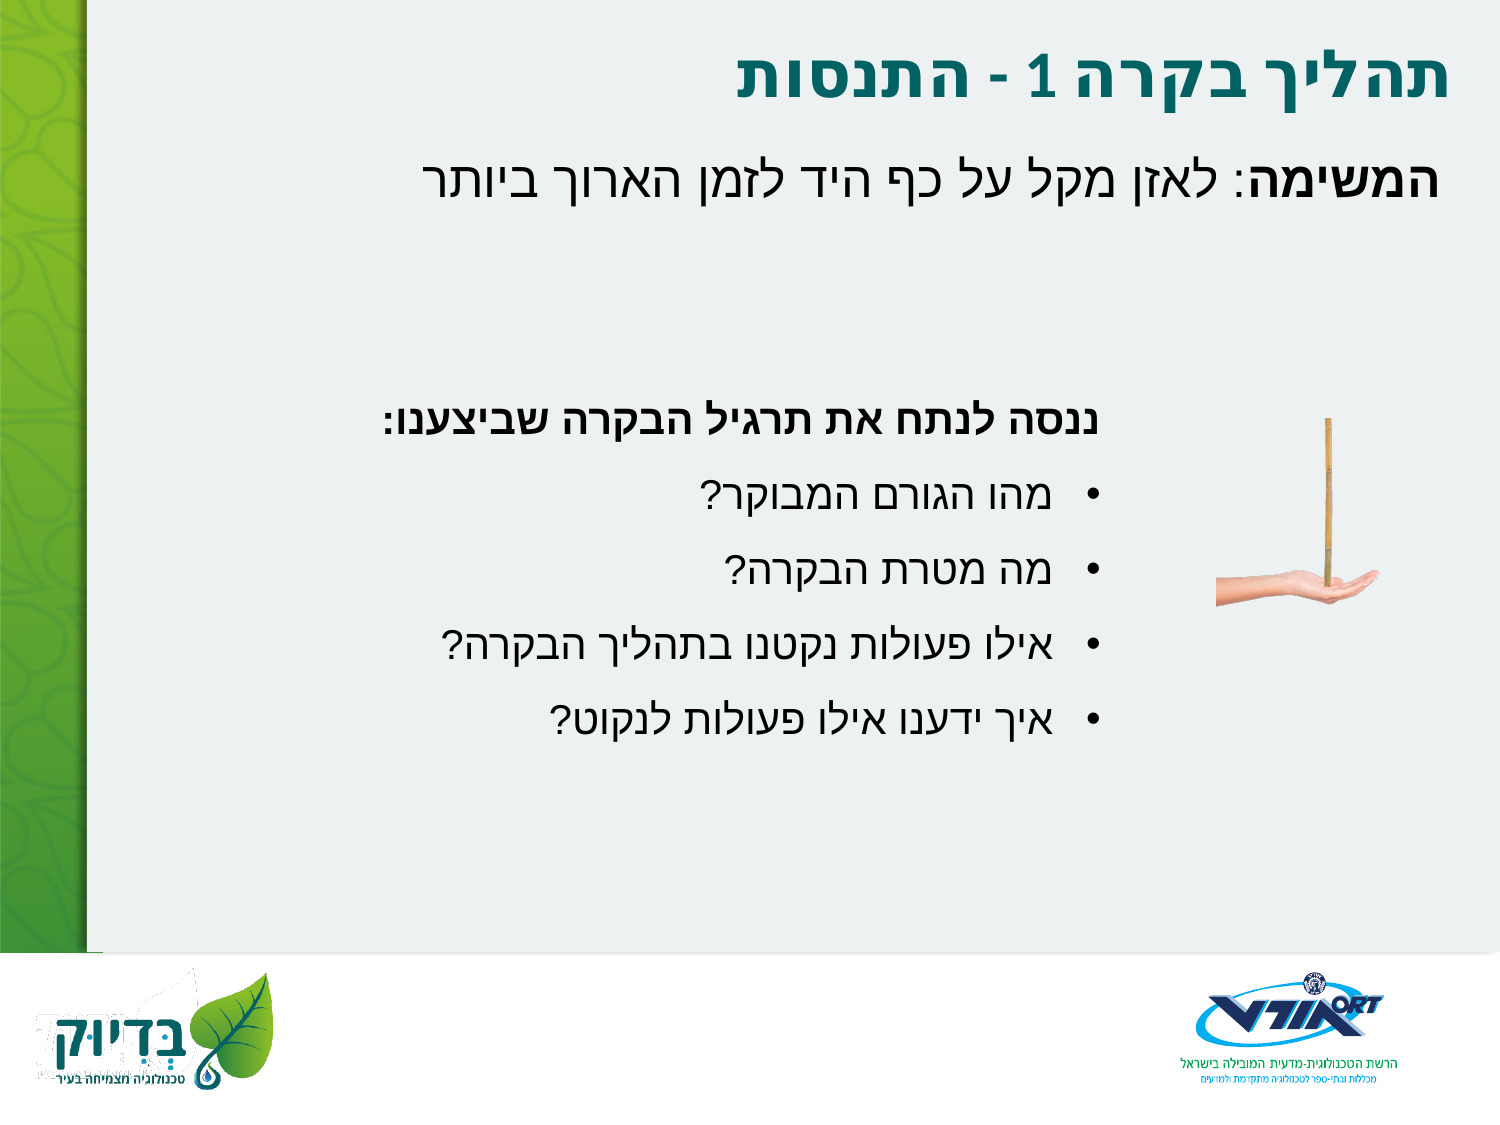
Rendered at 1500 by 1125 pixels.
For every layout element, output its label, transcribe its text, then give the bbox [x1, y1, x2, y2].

text_box המשימה: לאזן מקל על כף היד לזמן הארוך ביותר [157, 131, 1456, 222]
text_box ננסה לנתח את תרגיל הבקרה שביצענו: מהו הגורם המבוקר? מה מטרת הבקרה? אילו פעולות נקטנו בתהליך הבקרה? איך ידענו אילו פעולות לנקוט? [365, 360, 1116, 751]
picture [1285, 1076, 1292, 1083]
picture [0, 0, 86, 953]
picture [1338, 1076, 1344, 1083]
picture [1295, 1076, 1305, 1080]
picture [1216, 418, 1406, 617]
picture [47, 971, 282, 1092]
picture [1212, 1076, 1218, 1083]
title תהליך בקרה 1 - התנסות [128, 21, 1469, 132]
picture [1261, 1076, 1269, 1083]
